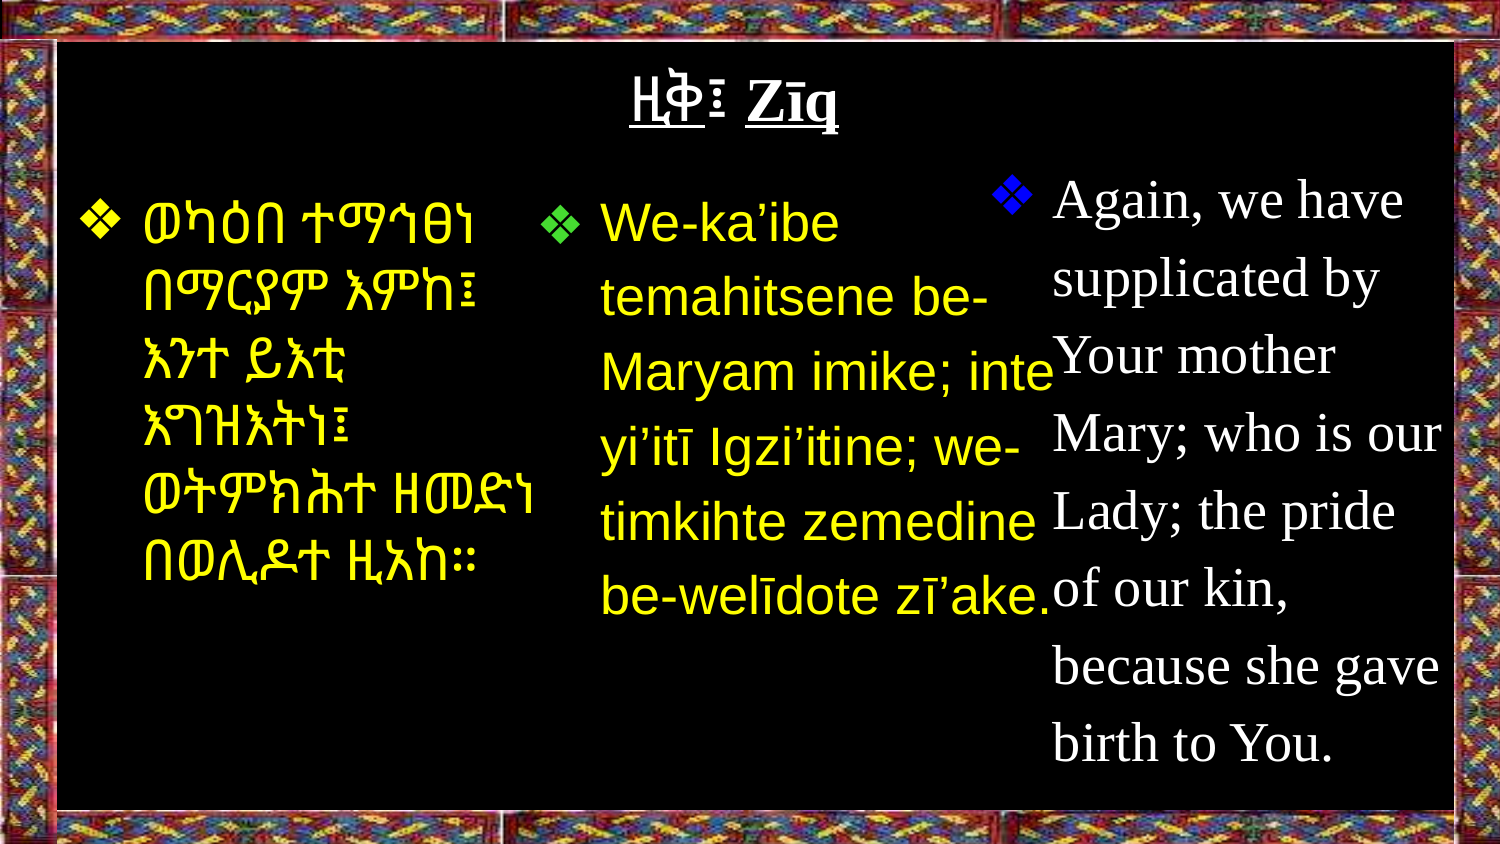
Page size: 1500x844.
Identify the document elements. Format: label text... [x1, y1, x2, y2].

title ዚቅ፤ Zīq [51, 32, 1449, 127]
list ወካዕበ ተማኅፀነ በማርያም እምከ፤ እንተ ይእቲ እግዝእትነ፤ ወትምክሕተ ዘመድነ በወሊዶተ ዚአከ። [51, 172, 560, 797]
list Again, we have supplicated by Your mother Mary; who is our Lady; the pride of our kin, because she gave birth to You. [962, 137, 1471, 741]
list We-ka’ibe temahitsene be-Maryam imike; inte yi’itī Igzi’itine; we-timkihte zemedine be-welīdote zī’ake. [510, 162, 1096, 766]
picture [0, 0, 1500, 844]
